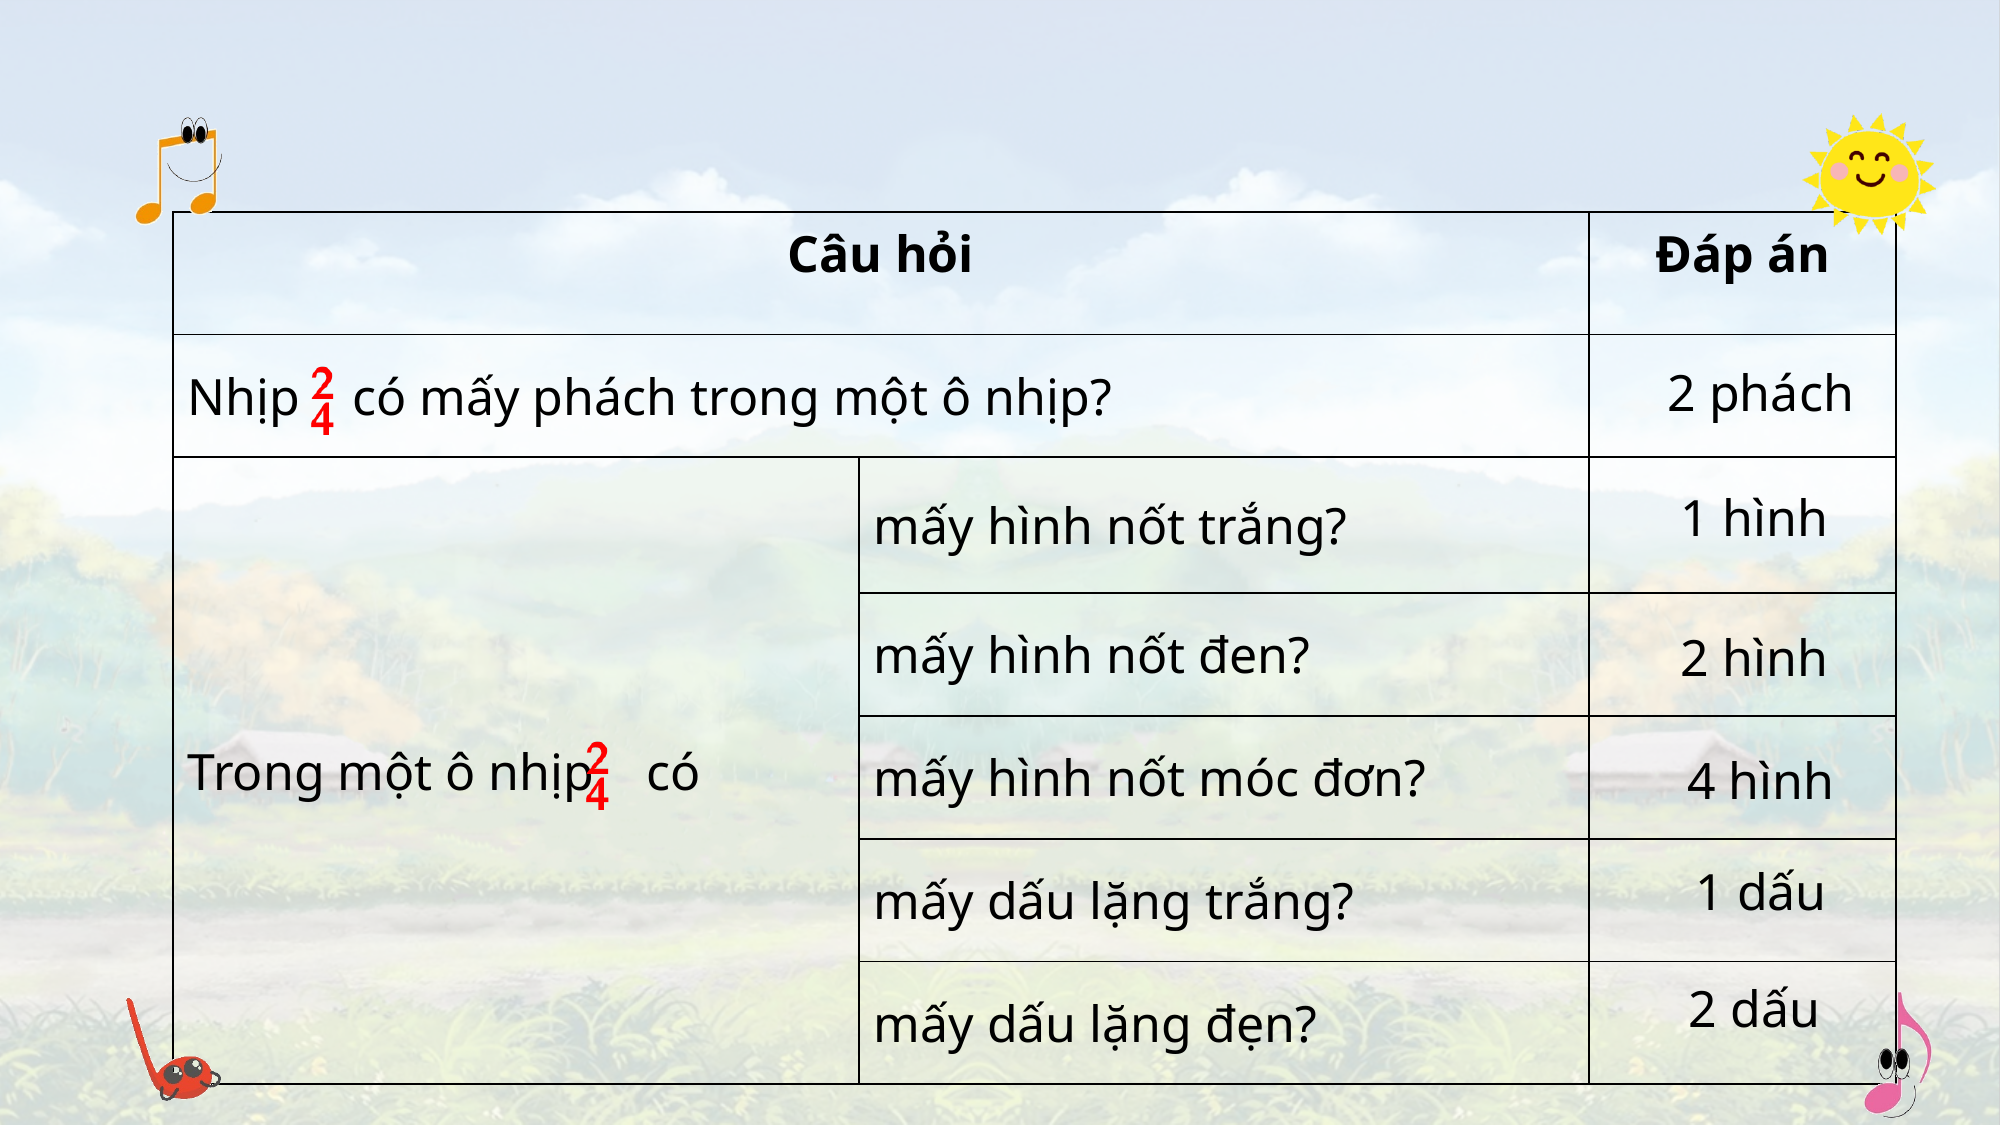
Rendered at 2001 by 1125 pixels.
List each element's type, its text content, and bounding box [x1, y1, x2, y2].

text_box 1 hình [1665, 479, 1843, 555]
table_cell mấy hình nốt trắng? [860, 458, 1588, 592]
text_box 2 dấu [1674, 969, 1835, 1045]
table_cell Trong một ô nhịp có [174, 458, 858, 1083]
table_cell [1590, 335, 1895, 456]
picture [298, 354, 355, 455]
picture [1853, 988, 1936, 1125]
picture [62, 977, 255, 1114]
table_cell [1590, 594, 1895, 715]
table_cell [1590, 458, 1895, 592]
table_cell Nhịp có mấy phách trong một ô nhịp? [174, 335, 1588, 456]
table_header Đáp án [1590, 213, 1895, 334]
text_box 1 dấu [1680, 852, 1842, 928]
table_cell [1590, 962, 1895, 1083]
text_box 4 hình [1672, 741, 1850, 817]
table_cell mấy dấu lặng trắng? [860, 840, 1588, 961]
text_box 2 hình [1665, 619, 1843, 694]
table_cell mấy hình nốt đen? [860, 594, 1588, 715]
table_cell [1590, 717, 1895, 838]
table_cell [1590, 840, 1895, 961]
text_box 2 phách [1653, 354, 1869, 430]
table_cell mấy dấu lặng đẹn? [860, 962, 1588, 1083]
table_cell mấy hình nốt móc đơn? [860, 717, 1588, 838]
picture [1802, 113, 1936, 235]
picture [133, 113, 228, 230]
table_header Câu hỏi [174, 213, 1588, 334]
picture [573, 729, 631, 830]
